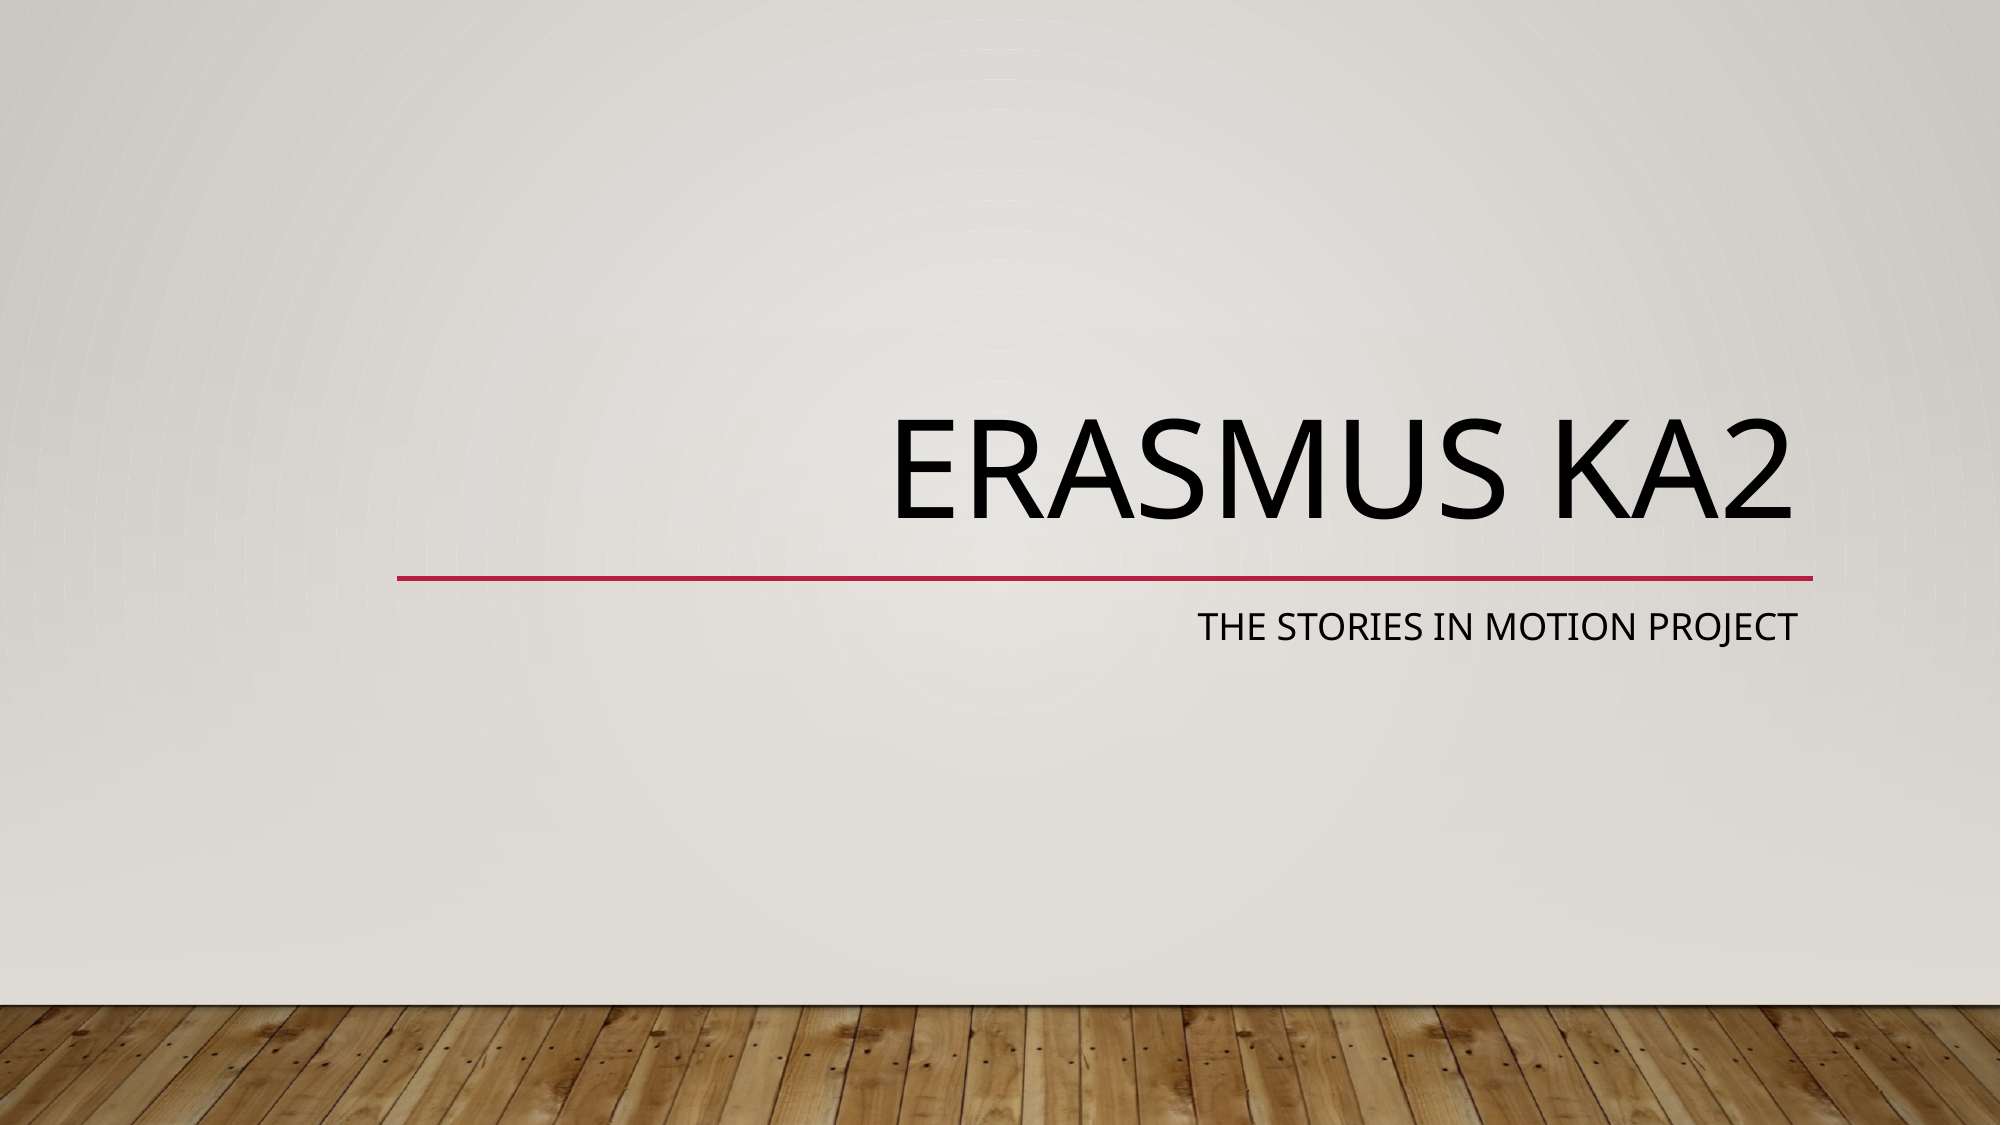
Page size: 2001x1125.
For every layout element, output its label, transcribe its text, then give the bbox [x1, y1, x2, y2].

picture [0, 1005, 2000, 1125]
subtitle THE STORIES IN MOTION PROJECT [396, 579, 1814, 740]
title ERASMUS KA2 [396, 131, 1814, 549]
